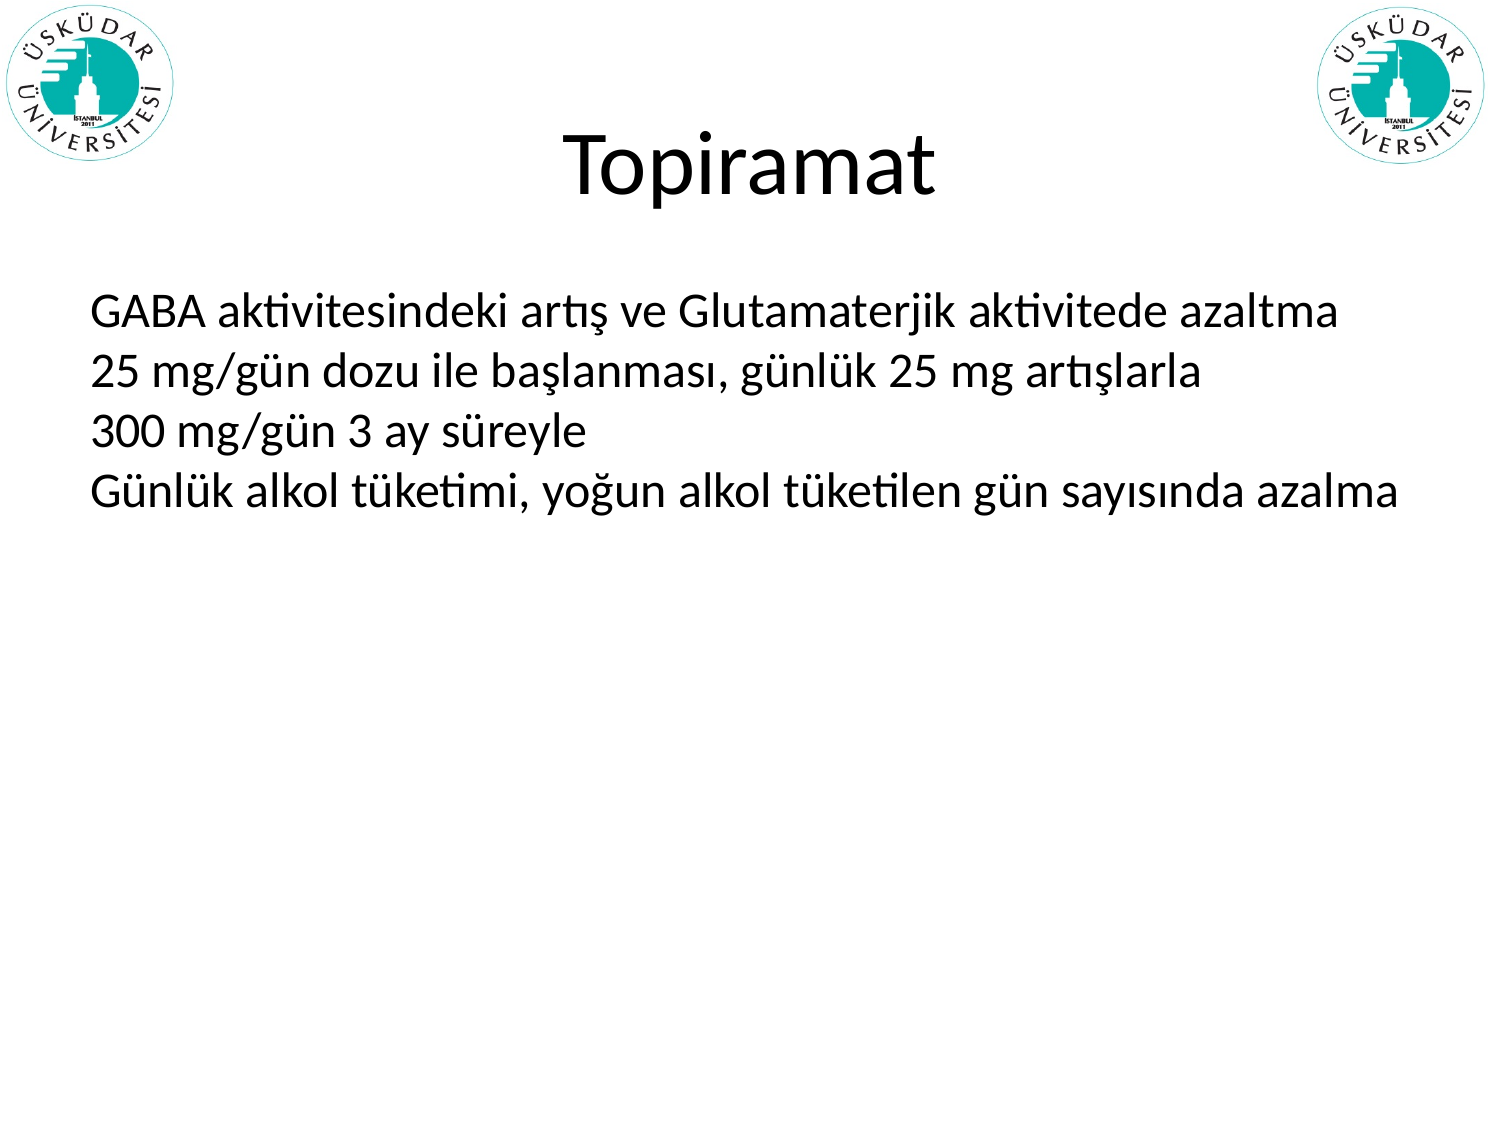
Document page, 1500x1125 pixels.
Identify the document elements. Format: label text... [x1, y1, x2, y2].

list GABA aktivitesindeki artış ve Glutamaterjik aktivitede azaltma 25 mg/gün dozu ile başlanması, günlük 25 mg artışlarla 300 mg/gün 3 ay süreyle Günlük alkol tüketimi, yoğun alkol tüketilen gün sayısında azalma [75, 262, 1425, 1078]
picture [1313, 3, 1488, 167]
title Topiramat [75, 40, 1425, 229]
picture [1, 0, 177, 164]
